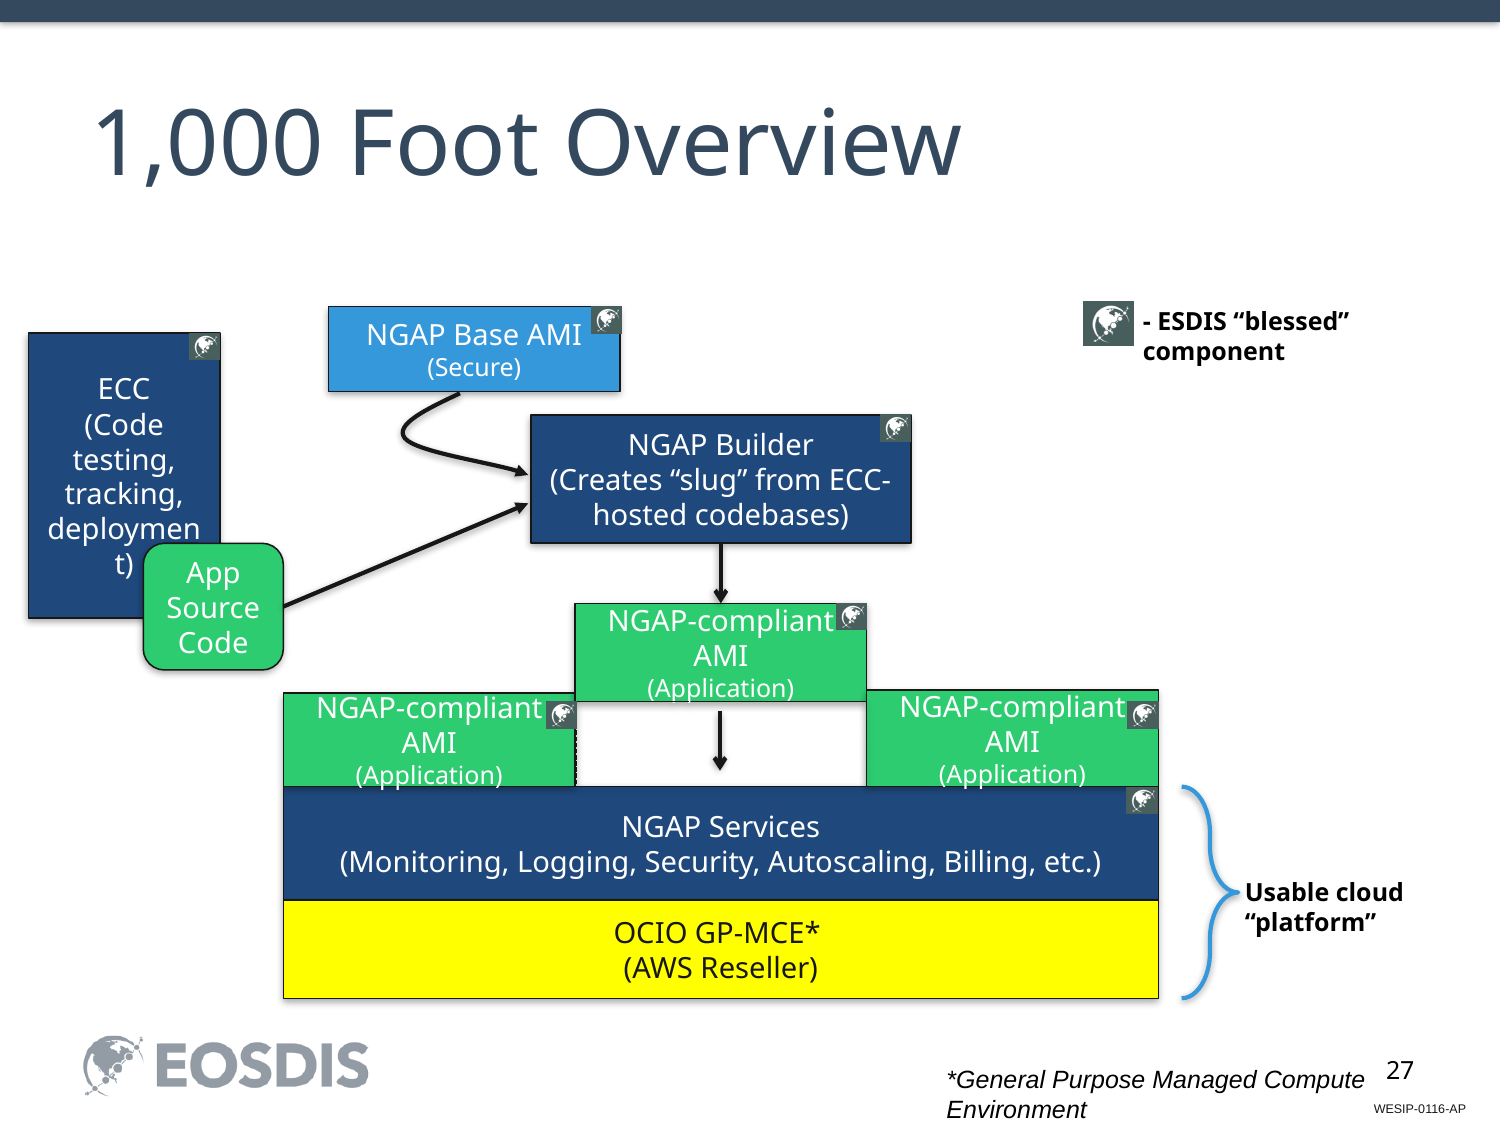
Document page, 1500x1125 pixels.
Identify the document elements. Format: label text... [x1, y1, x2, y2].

text_box NGAP-compliant AMI (Application) [574, 603, 867, 700]
text_box NGAP-compliant AMI (Application) [283, 692, 571, 787]
text_box *General Purpose Managed Compute Environment [931, 1056, 1500, 1125]
picture [189, 332, 221, 361]
text_box OCIO GP-MCE* (AWS Reseller) [283, 899, 1159, 999]
text_box NGAP Base AMI (Secure) [328, 306, 621, 392]
text_box NGAP Services (Monitoring, Logging, Security, Autoscaling, Billing, etc.) [283, 794, 1159, 899]
picture [1127, 701, 1159, 729]
picture [590, 306, 622, 334]
text_box App Source Code [142, 542, 285, 671]
picture [835, 602, 867, 631]
text_box Usable cloud “platform” [1229, 868, 1500, 944]
text_box [400, 391, 529, 477]
text_box NGAP-compliant AMI (Application) [866, 689, 1159, 787]
picture [1083, 301, 1134, 346]
picture [545, 701, 577, 729]
text_box NGAP Builder (Creates “slug” from ECC-hosted codebases) [530, 414, 912, 544]
picture [879, 414, 912, 442]
text_box [576, 701, 867, 787]
text_box - ESDIS “blessed” component [1128, 298, 1487, 373]
title 1,000 Foot Overview [75, 45, 1425, 233]
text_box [283, 503, 529, 607]
text_box [1181, 784, 1229, 1001]
text_box ECC (Code testing, tracking, deployment) [28, 332, 221, 619]
picture [1126, 786, 1158, 815]
